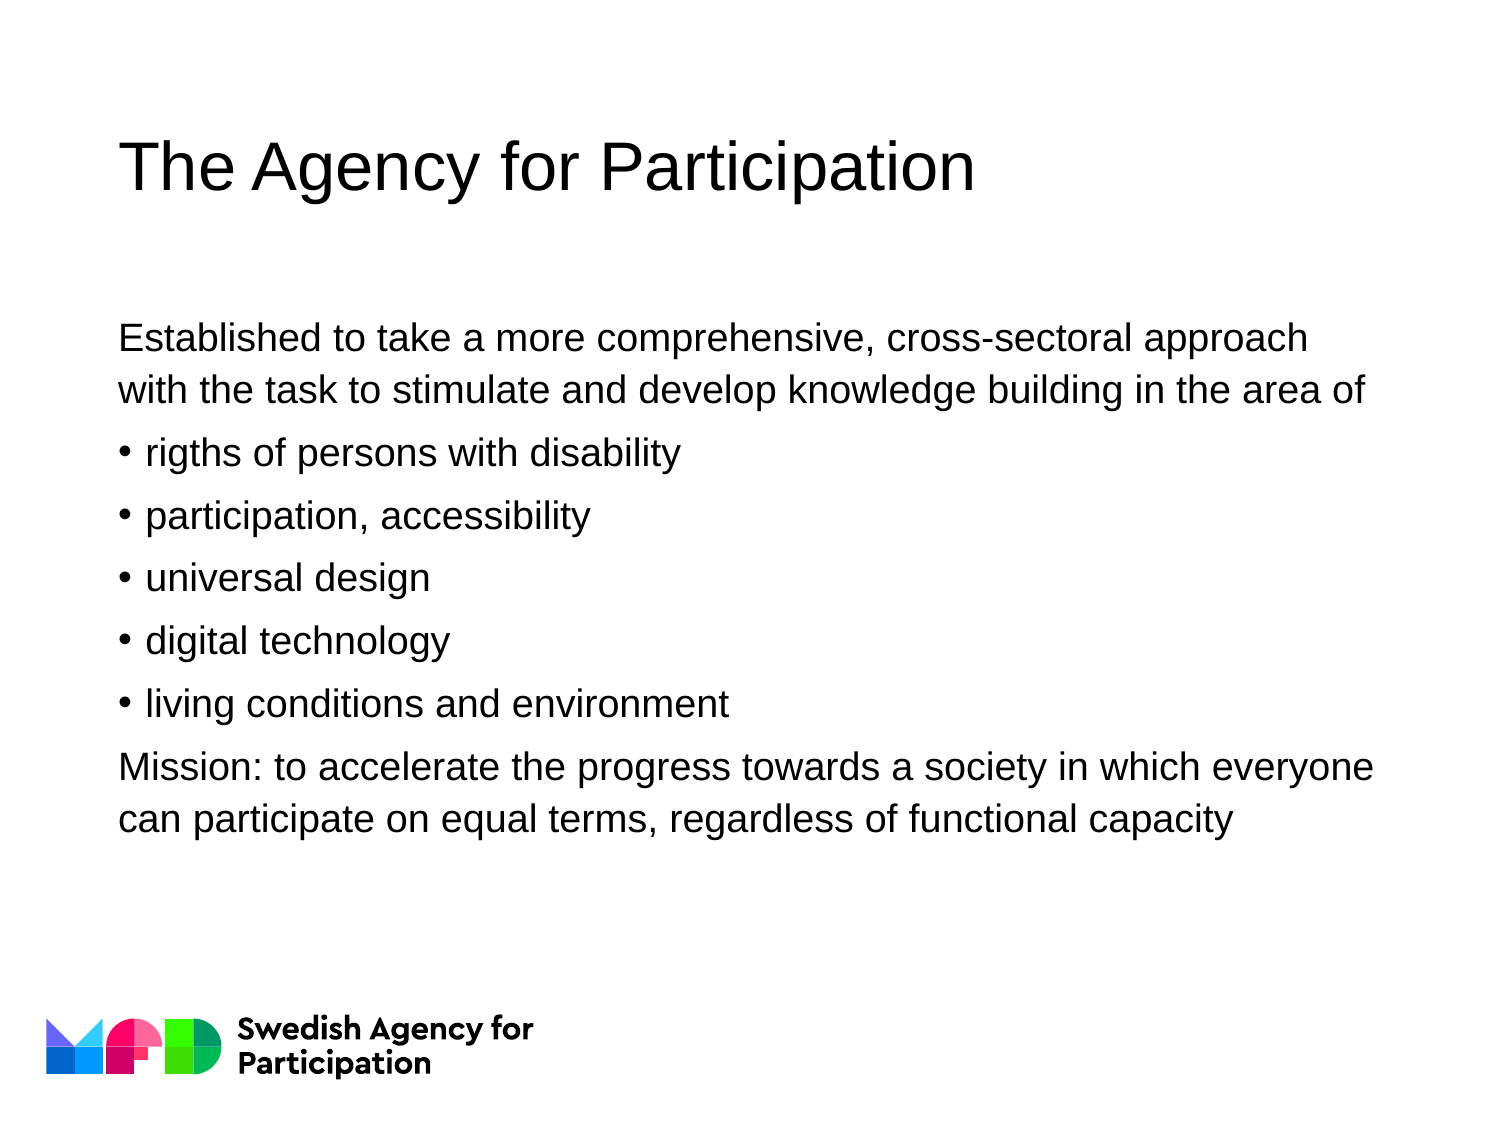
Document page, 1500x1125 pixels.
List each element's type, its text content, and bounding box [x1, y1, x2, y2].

list Established to take a more comprehensive, cross-sectoral approach with the task to stimulate and develop knowledge building in the area of rigths of persons with disability participation, accessibility universal design digital technology living conditions and environment Mission: to accelerate the progress towards a society in which everyone can participate on equal terms, regardless of functional capacity [103, 299, 1397, 954]
title The Agency for Participation [103, 59, 1397, 278]
